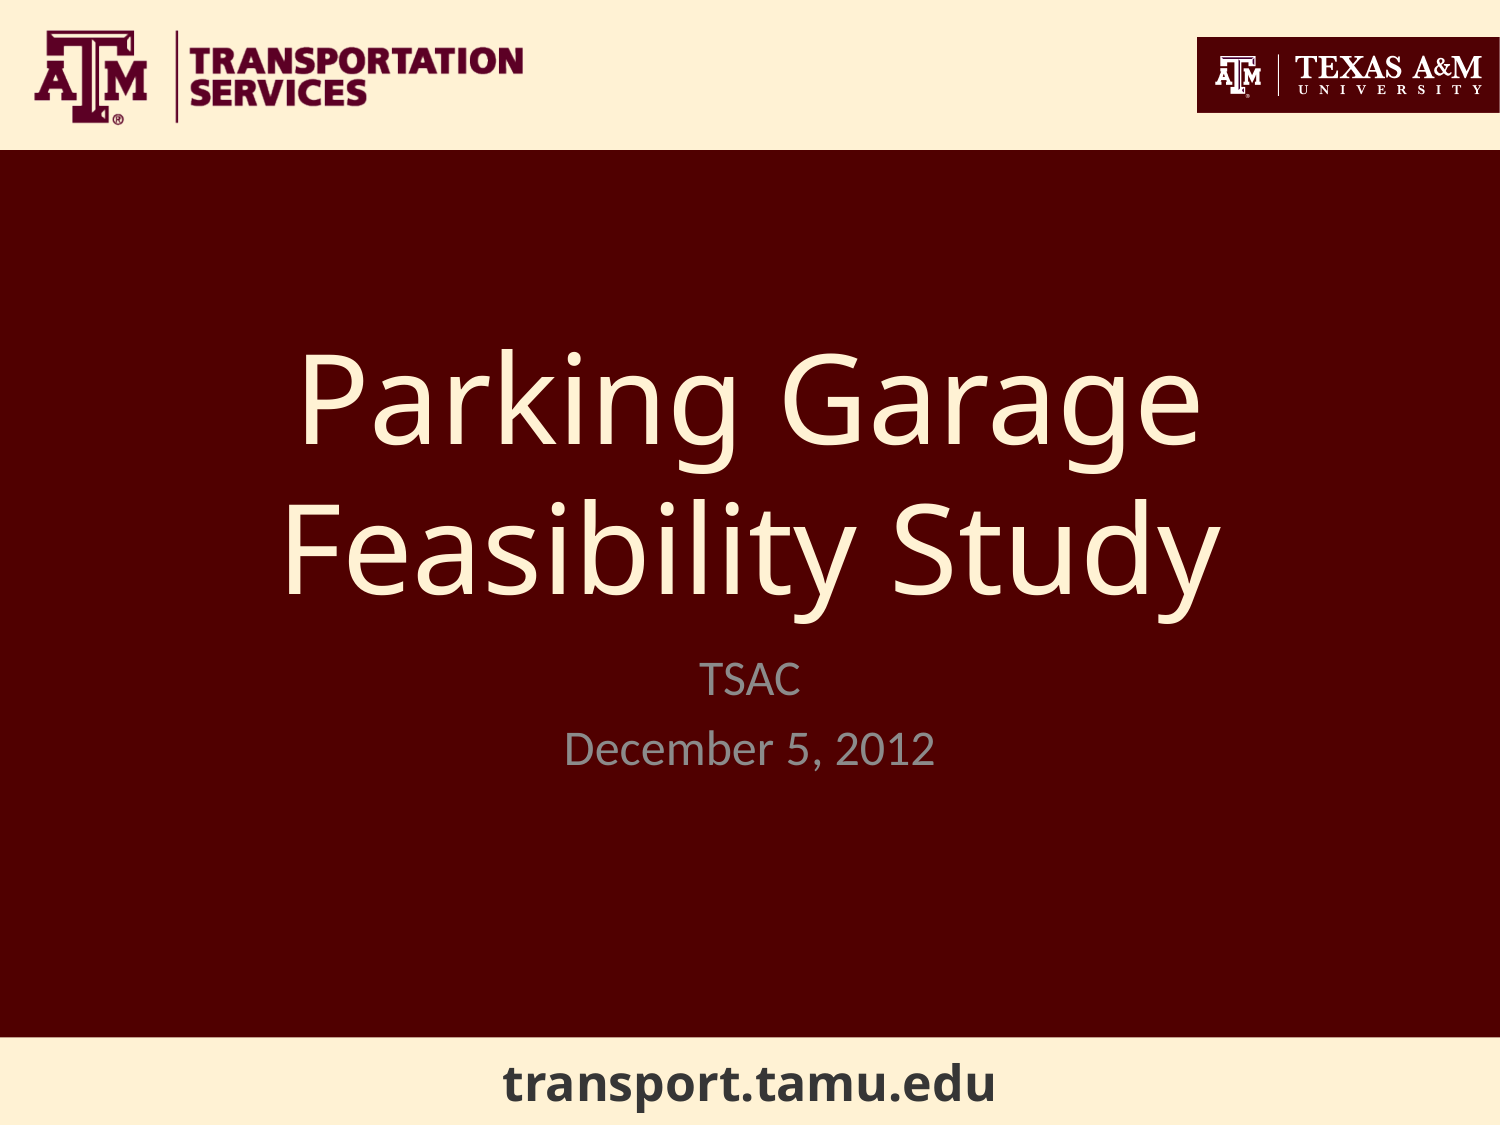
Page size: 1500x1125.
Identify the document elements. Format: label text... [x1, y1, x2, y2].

title Parking Garage Feasibility Study [112, 349, 1388, 591]
picture [1197, 37, 1500, 113]
picture [0, 0, 683, 231]
subtitle TSAC December 5, 2012 [225, 637, 1275, 925]
